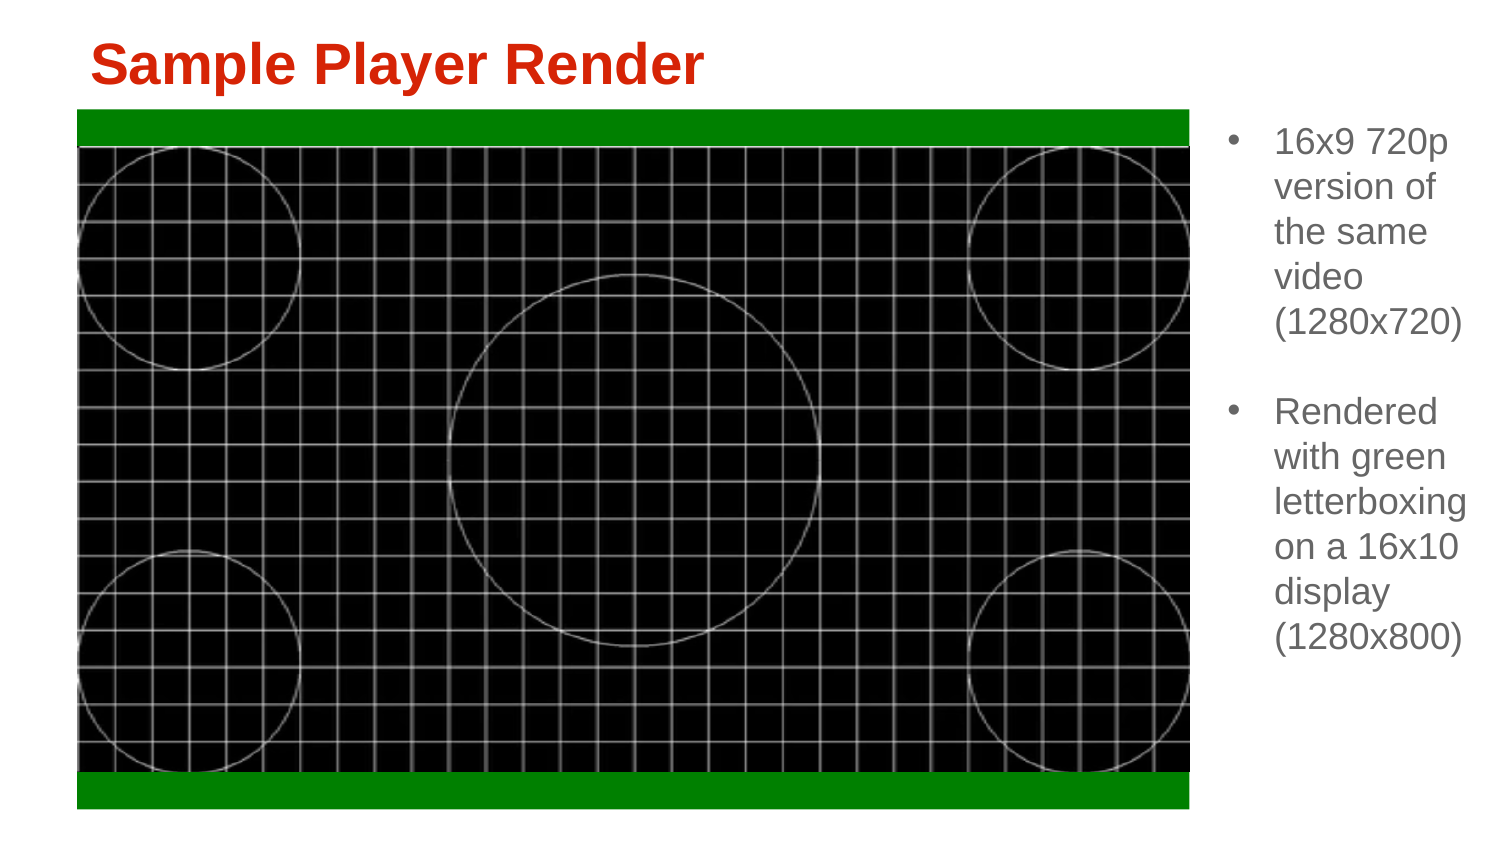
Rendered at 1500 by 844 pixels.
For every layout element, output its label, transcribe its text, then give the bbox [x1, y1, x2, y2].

text_box [75, 779, 1192, 811]
text_box 16x9 720p version of the same video (1280x720) Rendered with green letterboxing on a 16x10 display (1280x800) [1212, 109, 1488, 665]
picture [76, 146, 1190, 773]
text_box [75, 107, 1192, 147]
title Sample Player Render [75, 16, 1425, 107]
